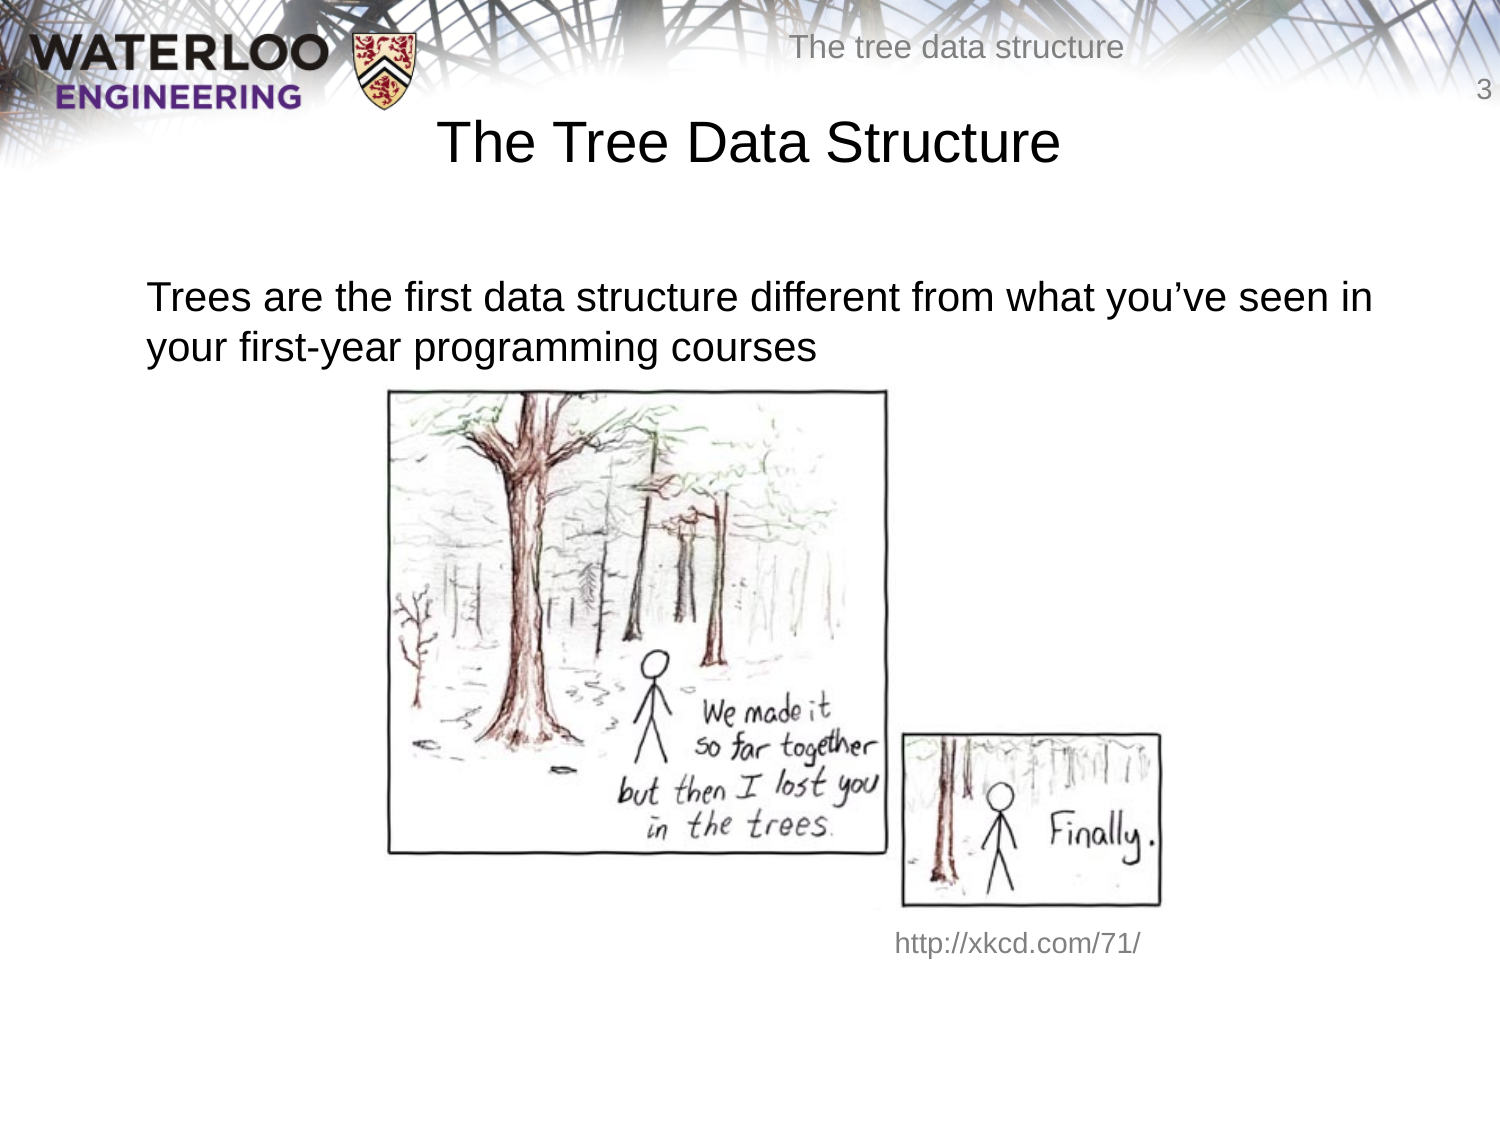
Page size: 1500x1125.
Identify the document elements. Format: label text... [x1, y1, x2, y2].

picture [0, 0, 1500, 1125]
title The Tree Data Structure [74, 44, 1426, 233]
list Trees are the first data structure different from what you’ve seen in your first-year programming courses [74, 262, 1426, 1006]
text_box http://xkcd.com/71/ [879, 918, 1157, 967]
